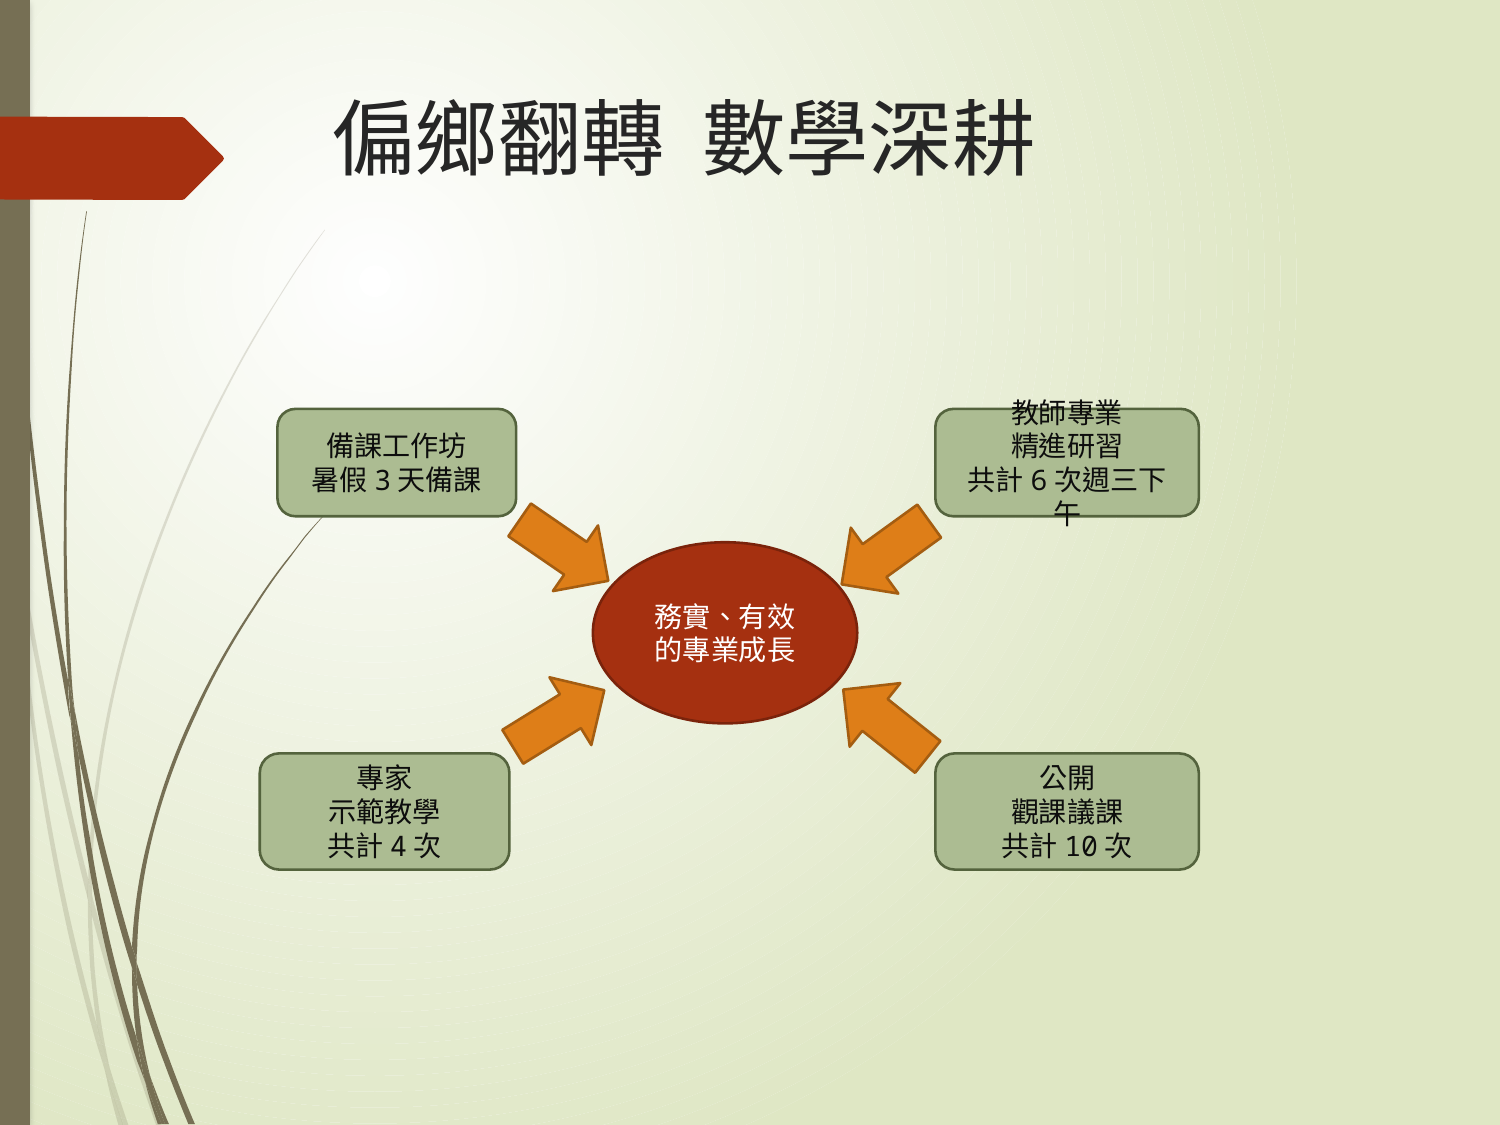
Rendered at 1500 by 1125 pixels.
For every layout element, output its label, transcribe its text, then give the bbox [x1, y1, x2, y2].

text_box [501, 676, 606, 765]
text_box 教師專業 精進研習 共計6次週三下午 [934, 407, 1201, 518]
text_box [841, 681, 942, 774]
text_box 備課工作坊 暑假3天備課 [276, 407, 518, 518]
text_box 專家 示範教學 共計4次 [258, 752, 511, 871]
text_box [507, 502, 610, 593]
text_box [840, 503, 943, 595]
text_box 務實、有效 的專業成長 [591, 540, 859, 725]
text_box 公開 觀課議課 共計10次 [934, 752, 1201, 871]
title 偏鄉翻轉 數學深耕 [316, 78, 1398, 289]
